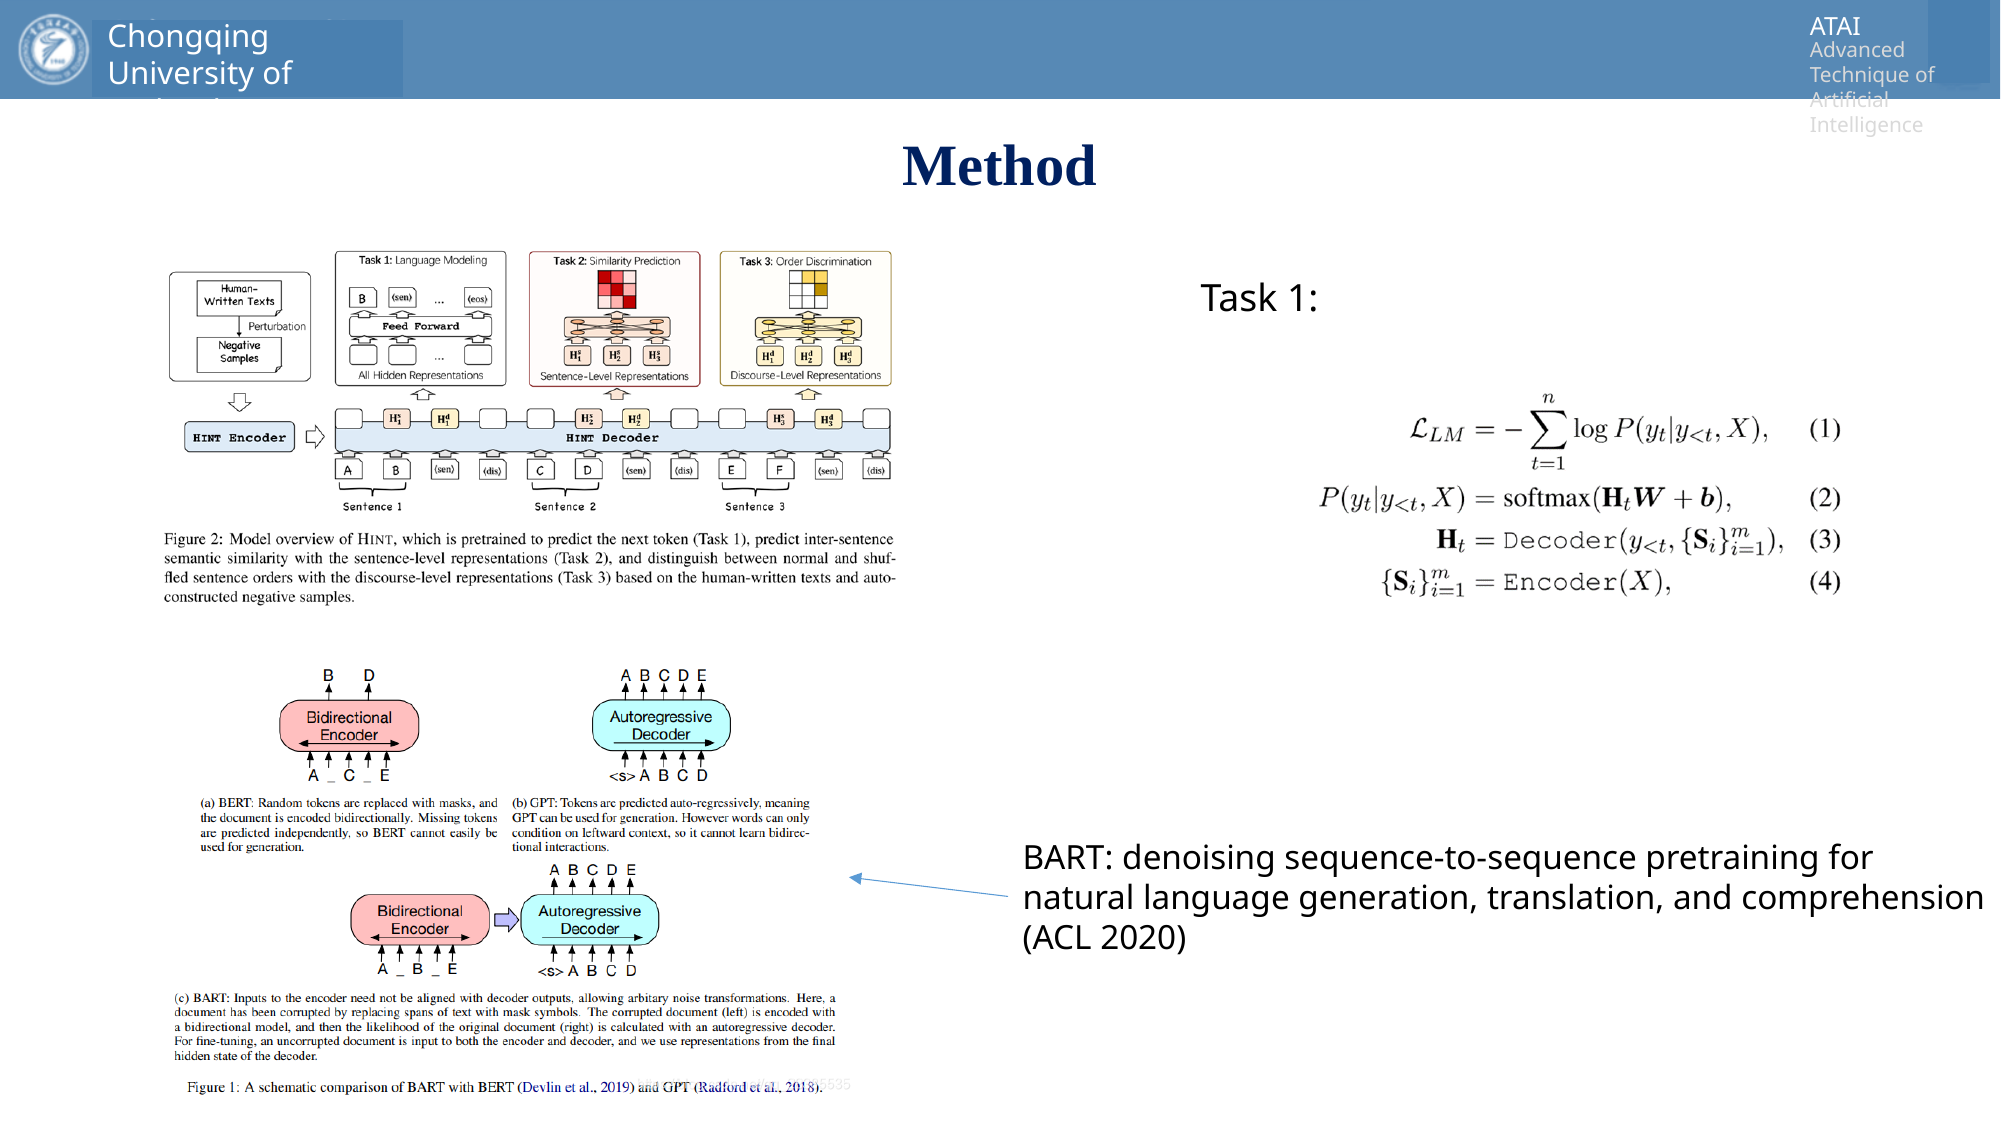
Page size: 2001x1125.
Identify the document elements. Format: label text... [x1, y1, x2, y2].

picture [154, 640, 858, 1100]
picture [1928, 0, 1990, 83]
picture [1287, 388, 1877, 631]
picture [123, 231, 918, 615]
text_box BART: denoising sequence-to-sequence pretraining for natural language generation, translation, and comprehension (ACL 2020) [1008, 829, 2000, 964]
picture [92, 20, 403, 97]
title Method [0, 126, 2000, 206]
text_box Task 1: [1185, 266, 1334, 327]
